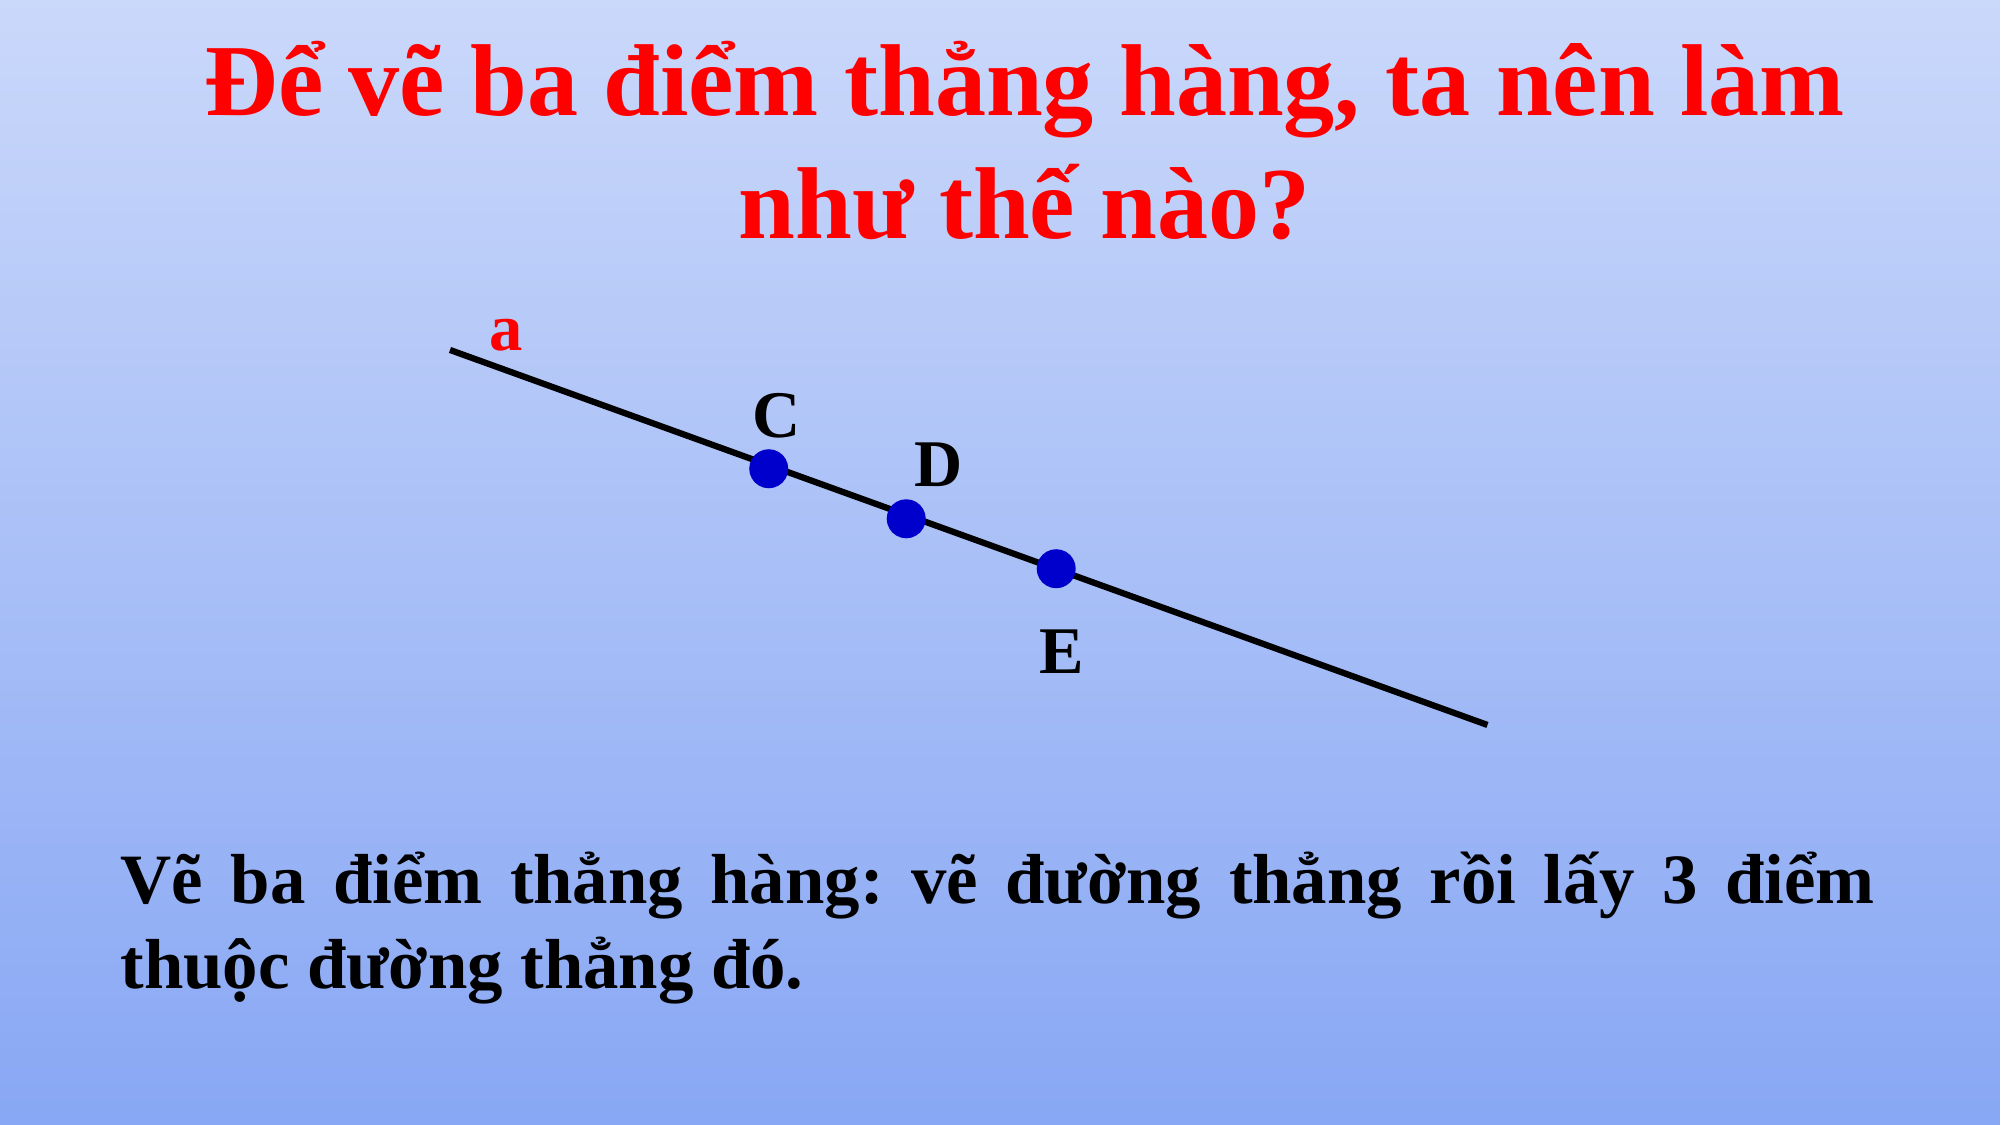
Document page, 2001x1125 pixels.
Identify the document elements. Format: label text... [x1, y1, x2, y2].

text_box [737, 363, 838, 488]
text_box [1024, 549, 1125, 696]
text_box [887, 412, 1000, 538]
text_box Vẽ ba điểm thẳng hàng: vẽ đường thẳng rồi lấy 3 điểm thuộc đường thẳng đó. [106, 824, 1893, 1010]
text_box Để vẽ ba điểm thẳng hàng, ta nên làm như thế nào? [106, 6, 1944, 266]
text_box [449, 276, 1488, 725]
